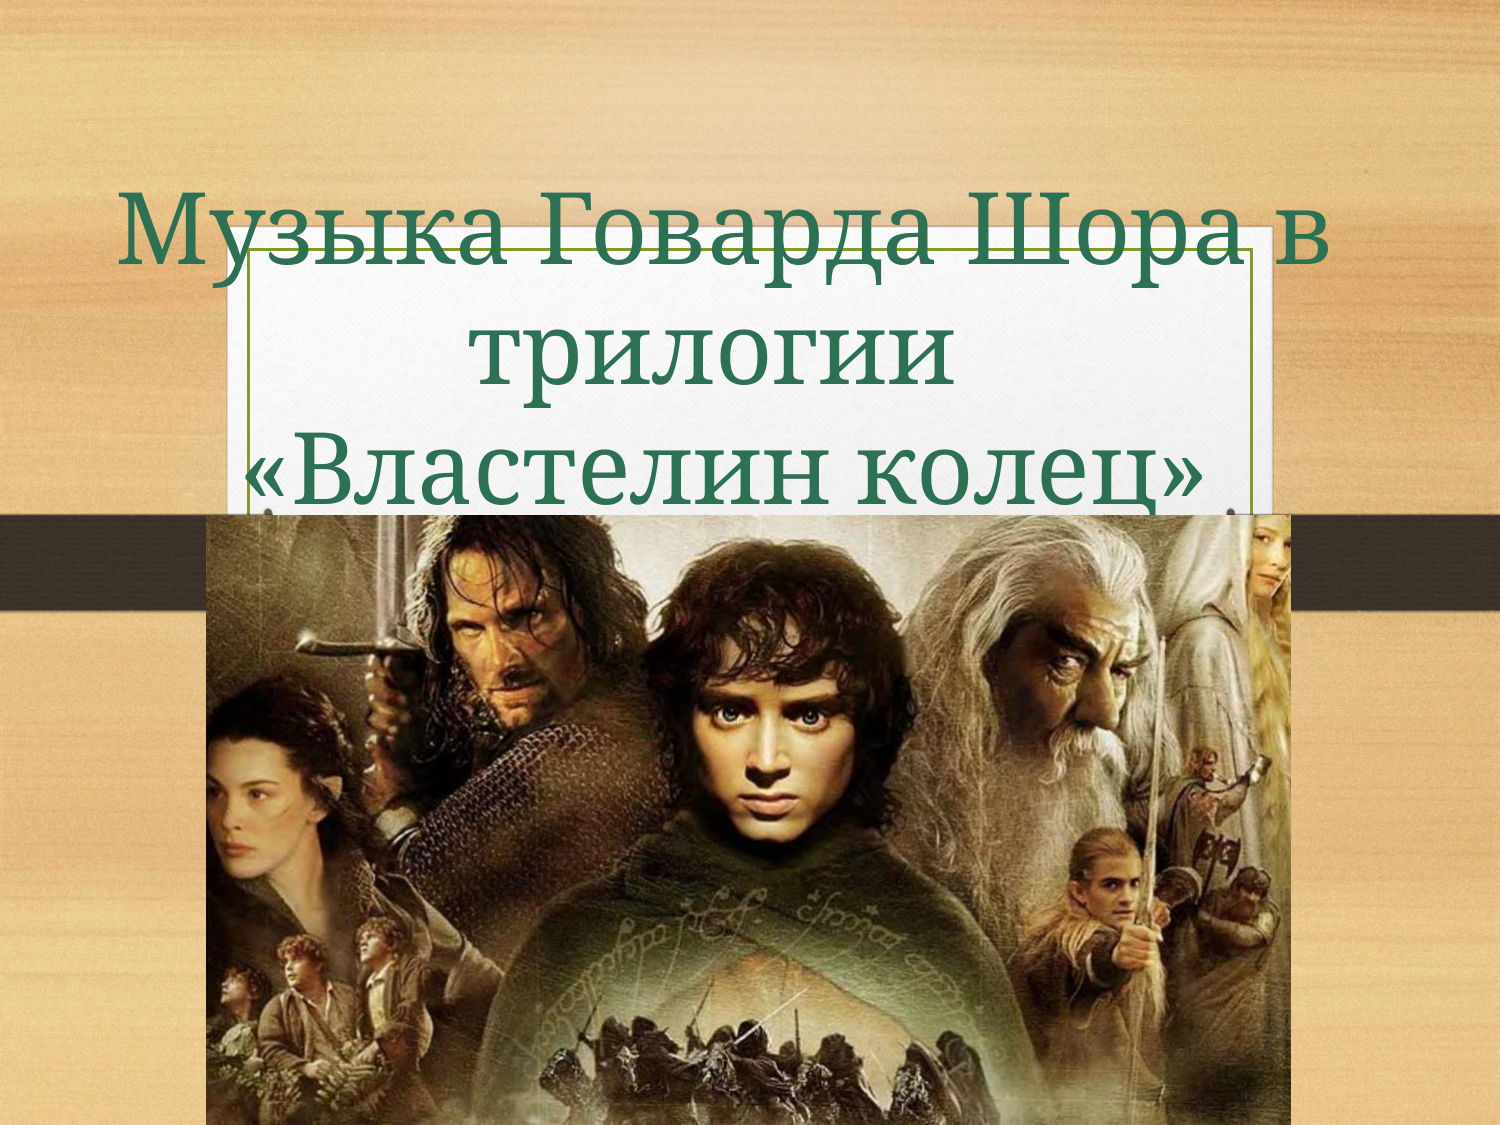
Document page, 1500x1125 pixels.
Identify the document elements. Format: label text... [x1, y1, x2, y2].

picture [0, 0, 1500, 1125]
title Музыка Говарда Шора в трилогии «Властелин колец» [87, 119, 1363, 533]
